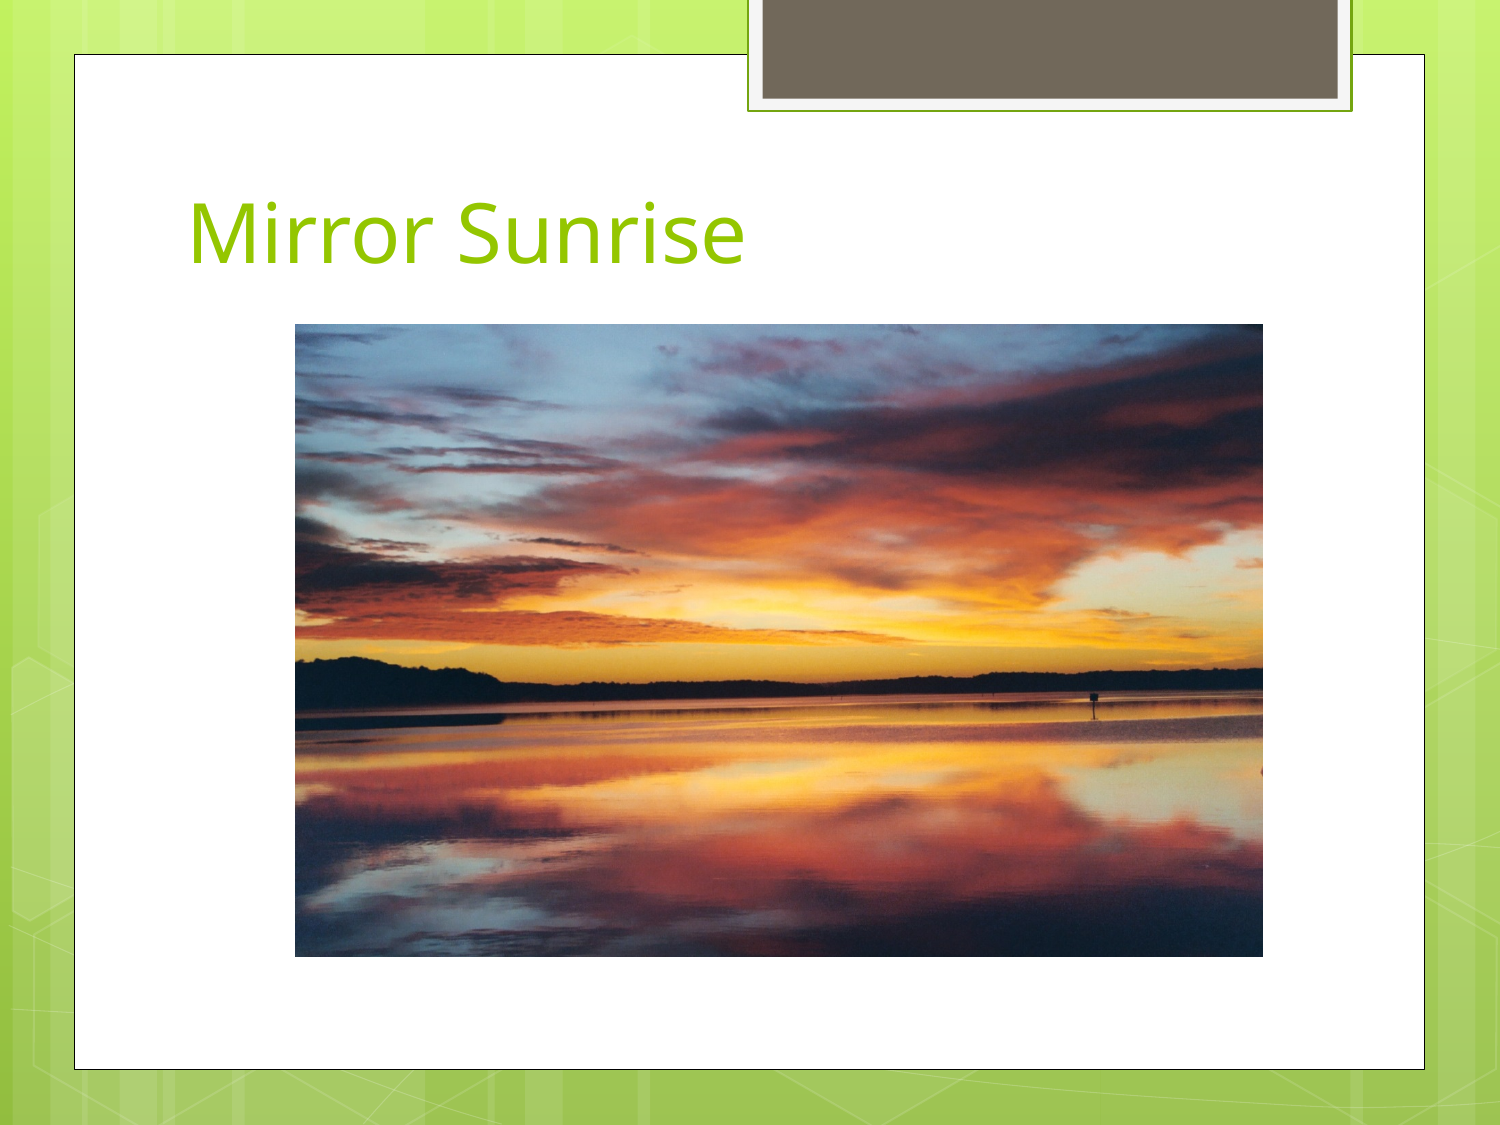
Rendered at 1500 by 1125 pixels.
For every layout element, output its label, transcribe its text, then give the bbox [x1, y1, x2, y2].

title Mirror Sunrise [171, 168, 1324, 288]
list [295, 324, 1263, 957]
